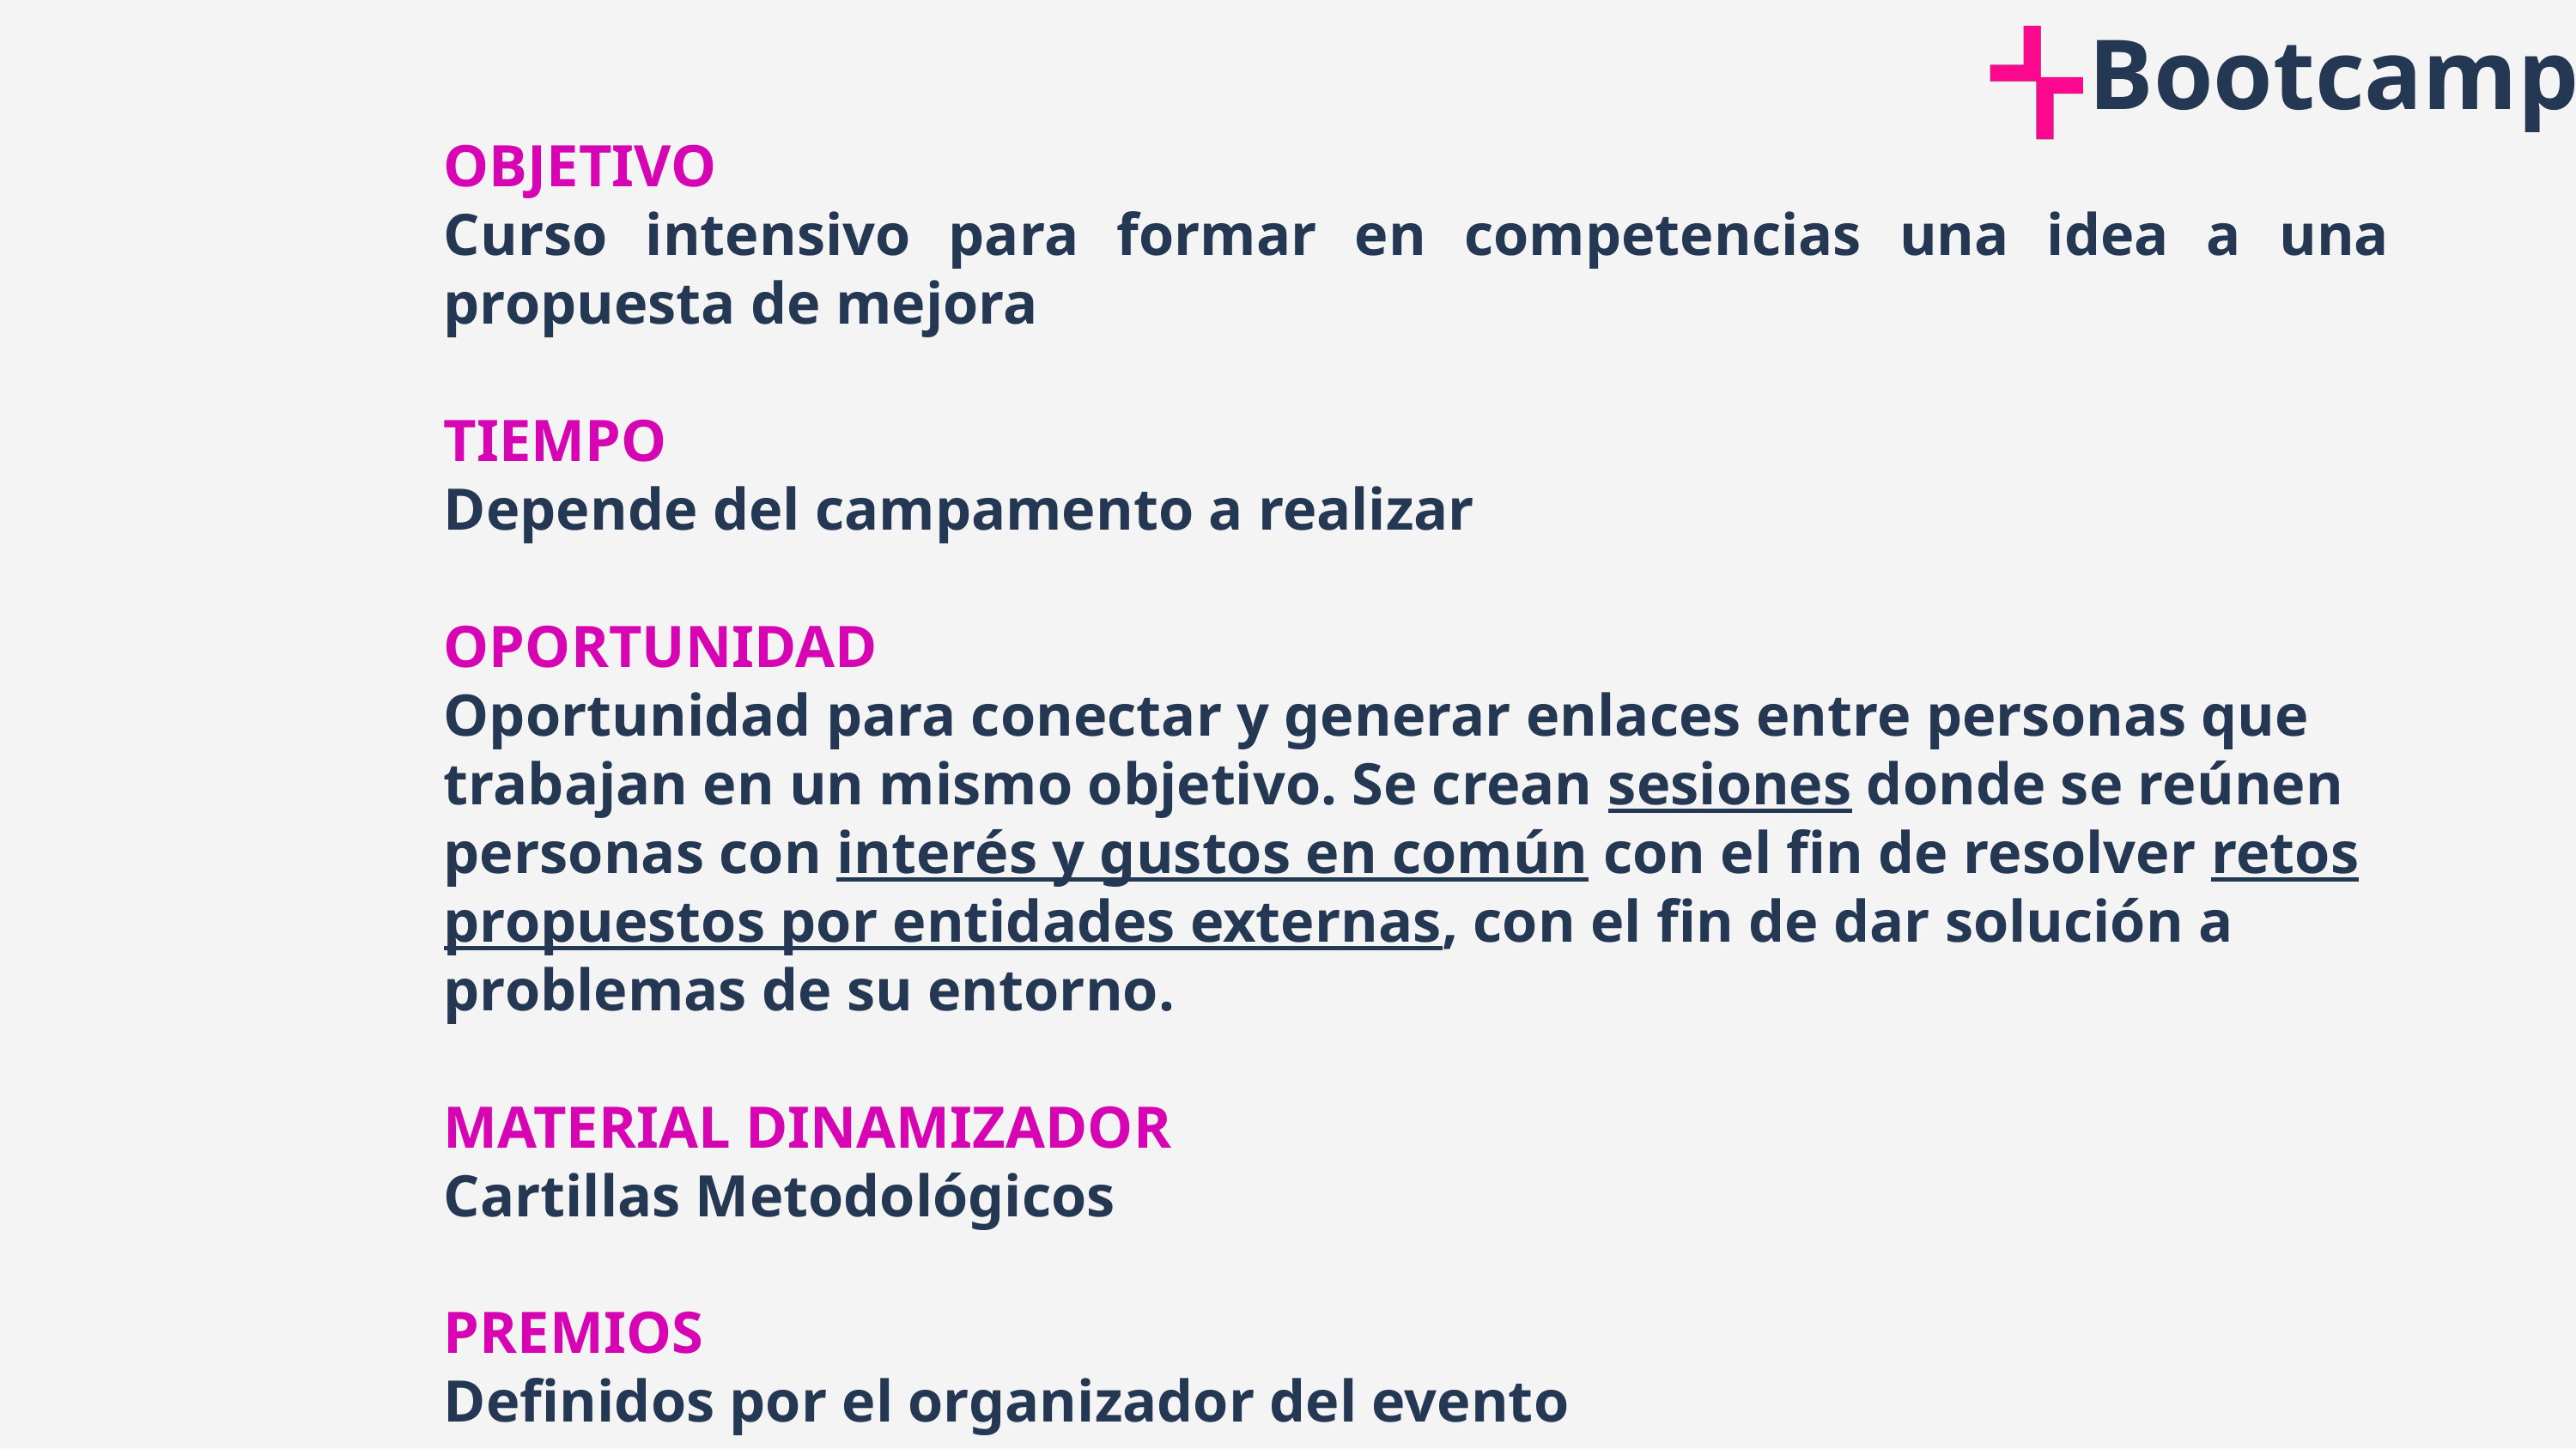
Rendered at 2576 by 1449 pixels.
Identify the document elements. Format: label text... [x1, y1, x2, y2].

text_box Bootcamp [2063, 0, 2576, 142]
picture [1985, 26, 2083, 142]
text_box OBJETIVO Curso intensivo para formar en competencias una idea a una propuesta de mejora TIEMPO Depende del campamento a realizar OPORTUNIDAD Oportunidad para conectar y generar enlaces entre personas que trabajan en un mismo objetivo. Se crean sesiones donde se reúnen personas con interés y gustos en común con el fin de resolver retos propuestos por entidades externas, con el fin de dar solución a problemas de su entorno. MATERIAL DINAMIZADOR Cartillas Metodológicos PREMIOS Definidos por el organizador del evento [430, 123, 2403, 1449]
